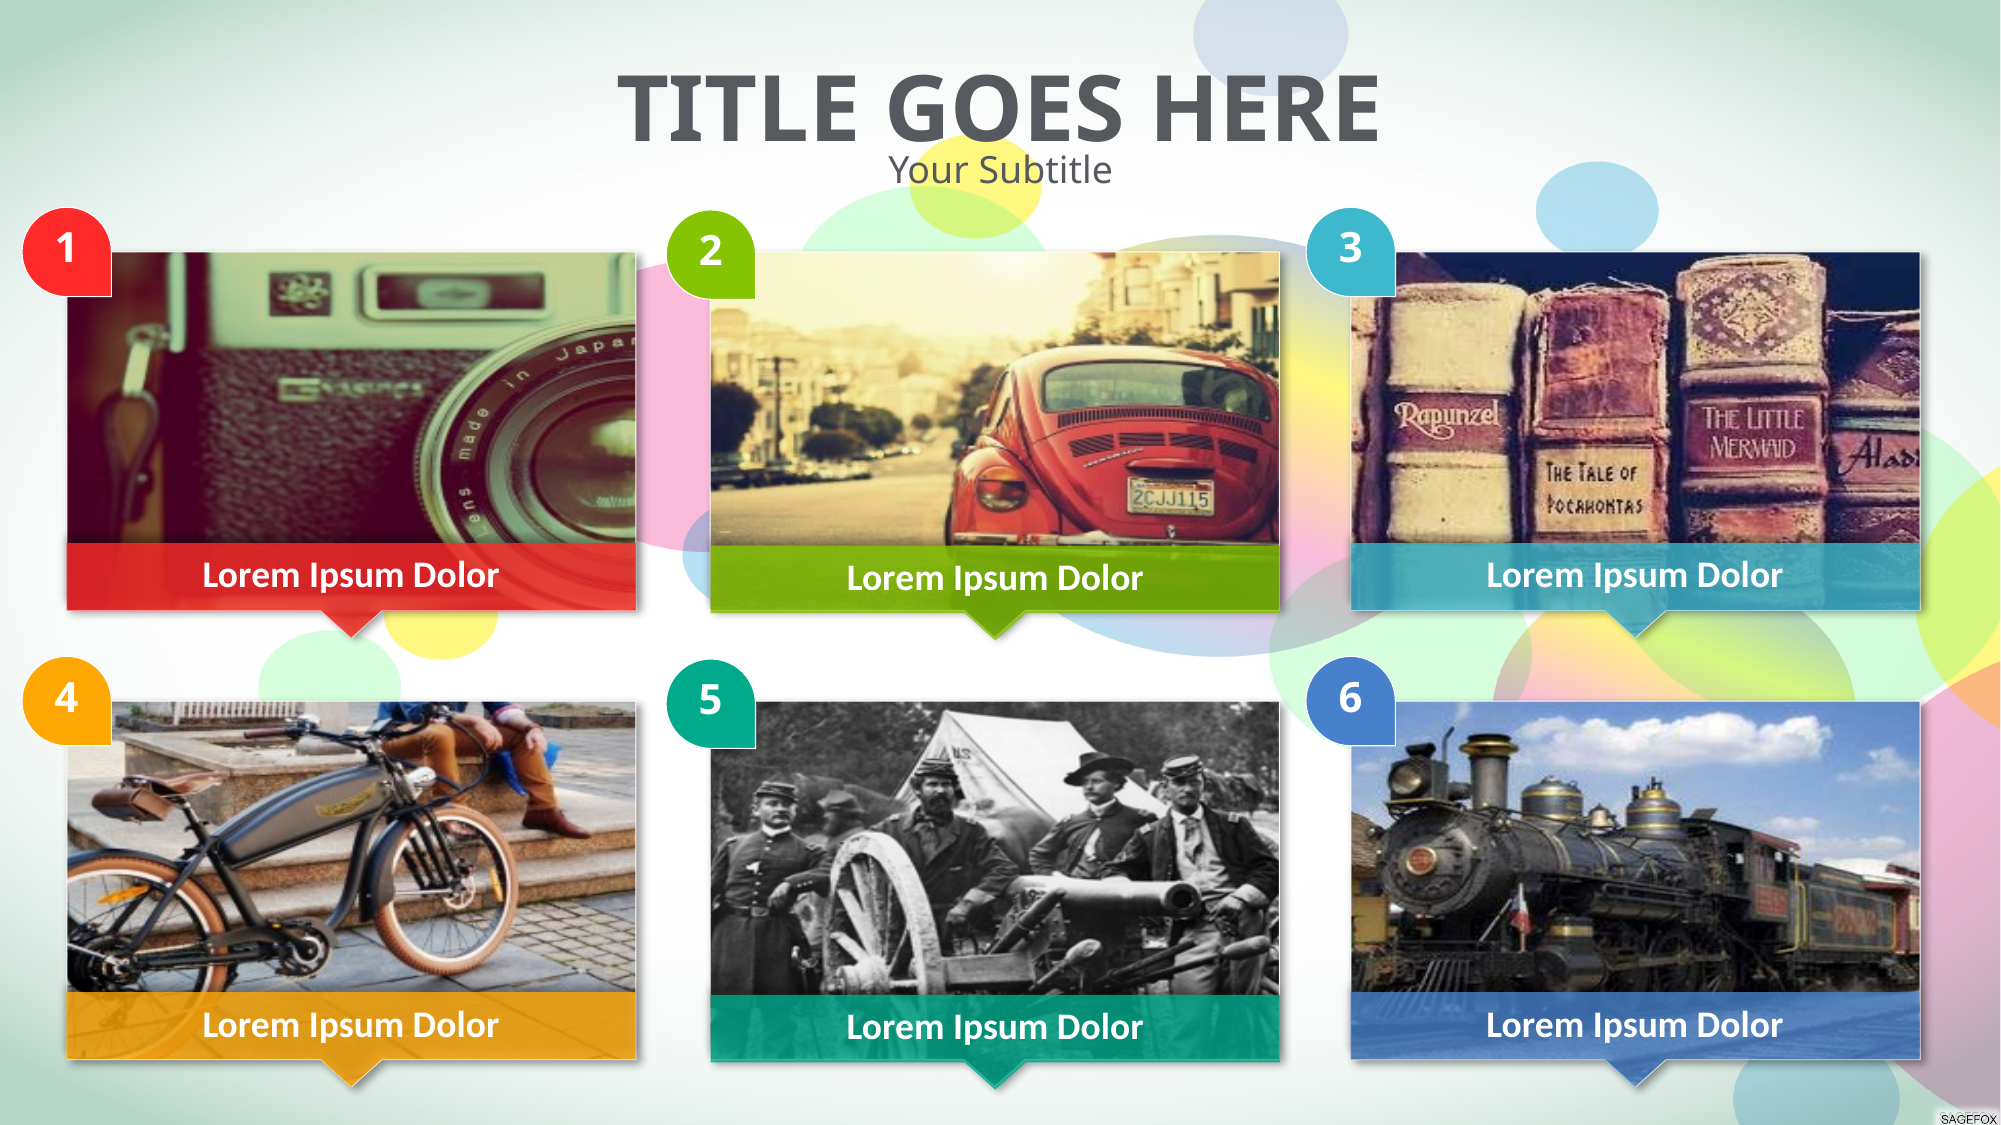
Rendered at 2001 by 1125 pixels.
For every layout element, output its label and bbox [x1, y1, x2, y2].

text_box [710, 545, 1280, 641]
text_box [1350, 543, 1920, 638]
text_box [66, 701, 636, 982]
text_box [1350, 701, 1921, 982]
text_box [1305, 207, 1396, 297]
text_box [710, 994, 1280, 1090]
text_box [1350, 992, 1920, 1087]
text_box [666, 209, 756, 300]
text_box [1350, 251, 1921, 533]
text_box [66, 543, 636, 638]
text_box [710, 251, 1280, 535]
text_box [66, 992, 636, 1087]
text_box [21, 207, 112, 297]
picture [1938, 1114, 1999, 1125]
text_box [710, 701, 1280, 985]
text_box [665, 658, 756, 749]
text_box [1305, 656, 1396, 746]
text_box [548, 42, 1452, 199]
text_box [66, 251, 636, 533]
text_box [21, 656, 112, 746]
